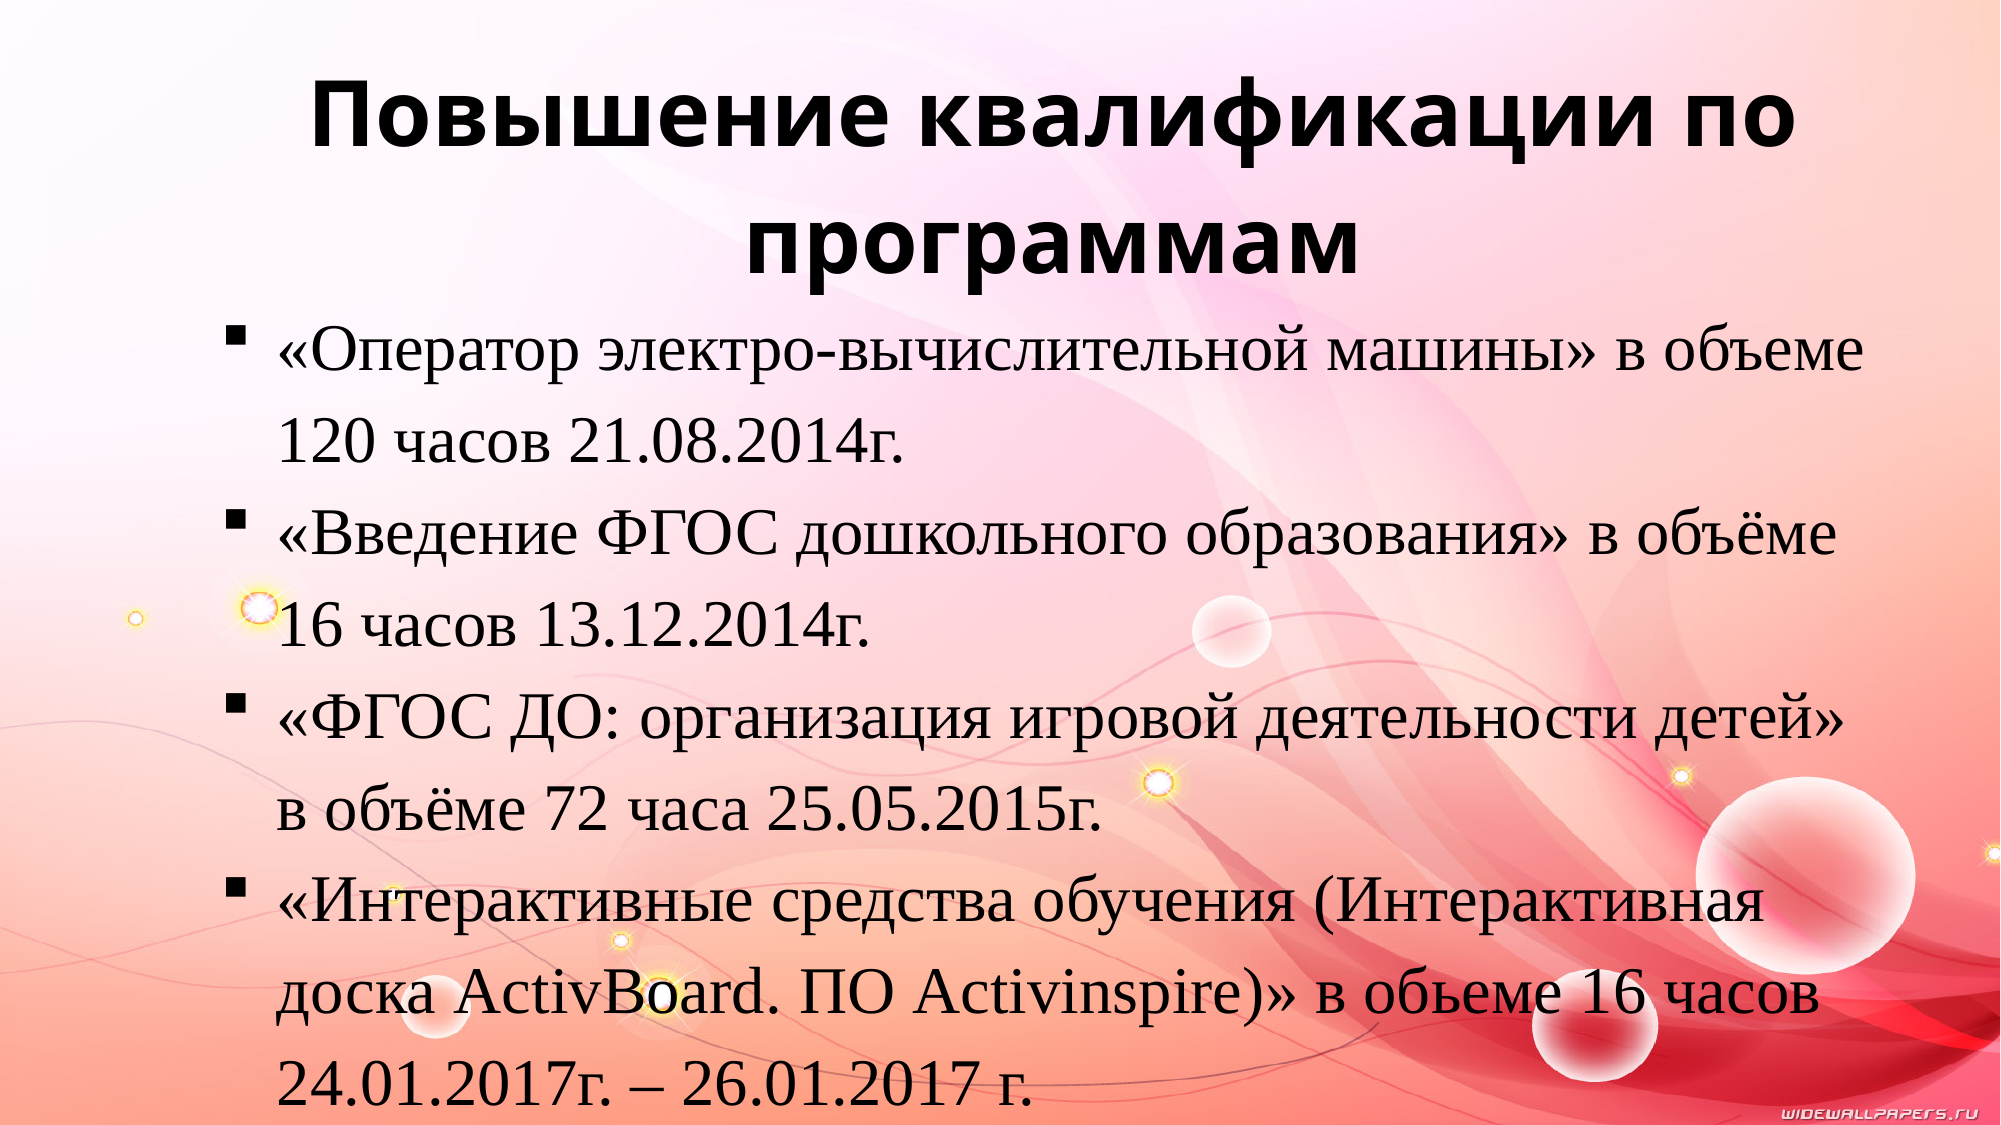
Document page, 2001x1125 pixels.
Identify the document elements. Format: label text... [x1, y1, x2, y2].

picture [0, 0, 2001, 1125]
text_box Повышение квалификации по программам «Оператор электро-вычислительной машины» в объеме 120 часов 21.08.2014г. «Введение ФГОС дошкольного образования» в объёме 16 часов 13.12.2014г. «ФГОС ДО: организация игровой деятельности детей» в объёме 72 часа 25.05.2015г. «Интерактивные средства обучения (Интерактивная доска ActivBoard. ПО Activinspire)» в обьеме 16 часов 24.01.2017г. – 26.01.2017 г. [205, 31, 1901, 1125]
